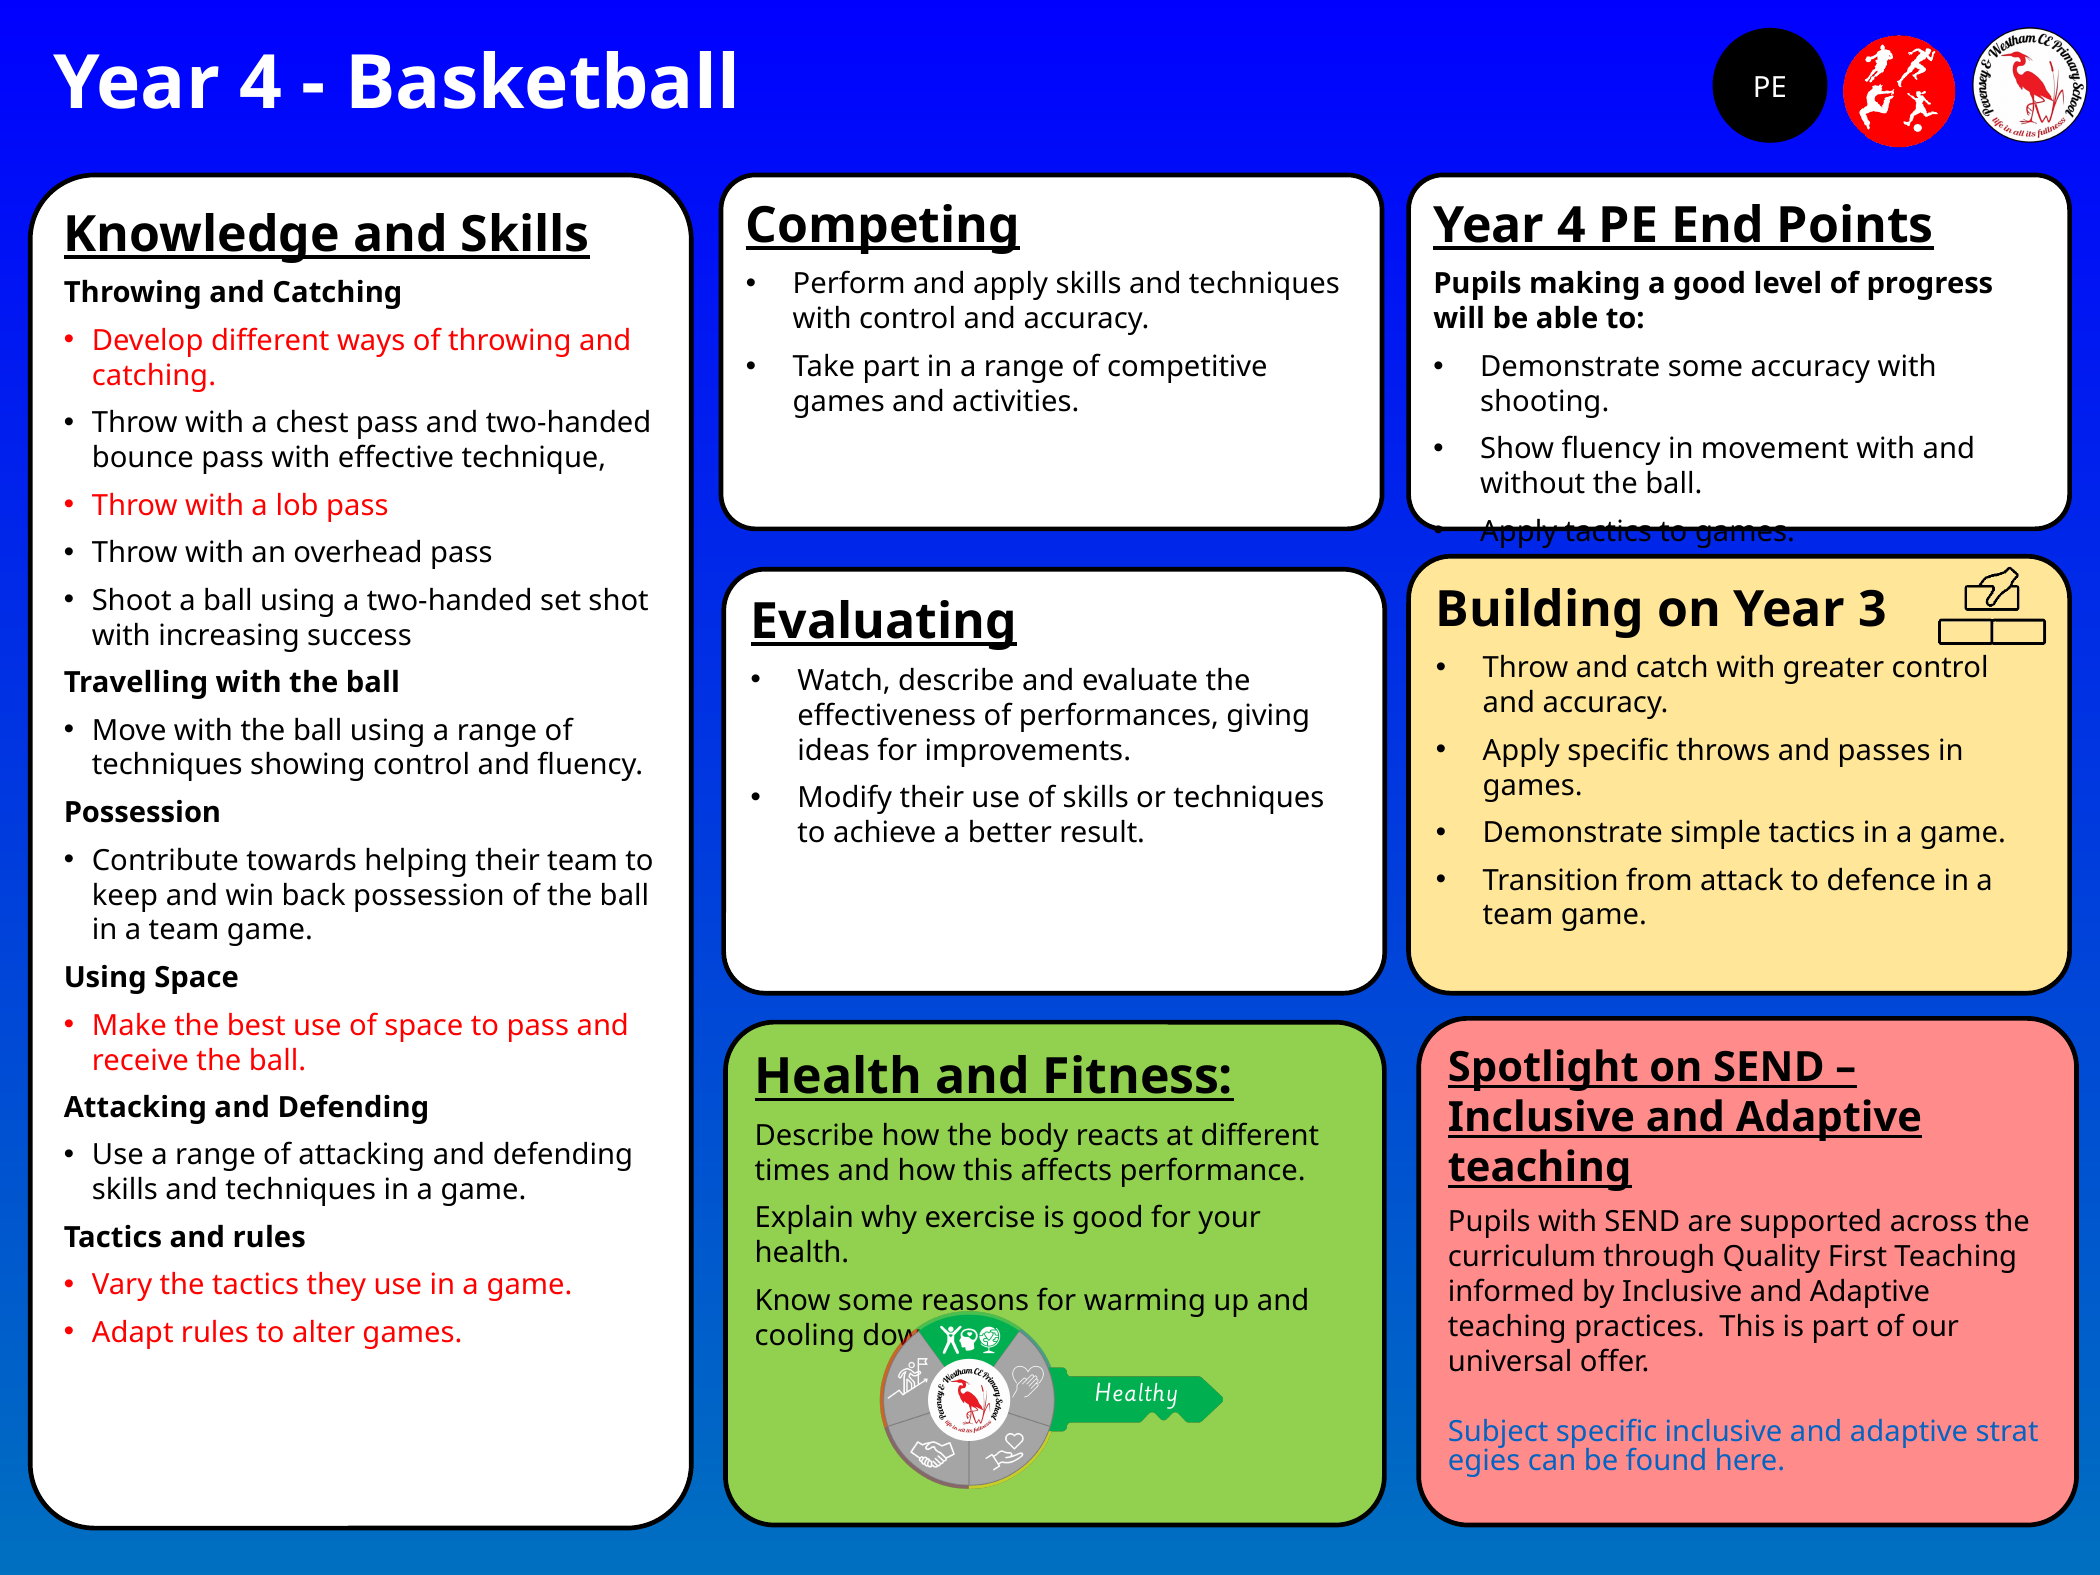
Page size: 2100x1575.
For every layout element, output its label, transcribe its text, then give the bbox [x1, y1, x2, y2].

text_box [1840, 31, 1958, 150]
picture [877, 1311, 1223, 1489]
text_box Year 4 PE End Points Pupils making a good level of progress will be able to: Demonstrate some accuracy with shooting. Show fluency in movement with and without the ball. Apply tactics to games. Perform a range of skills for attack and defence. [1407, 173, 2071, 530]
picture [1971, 27, 2089, 145]
text_box Evaluating Watch, describe and evaluate the effectiveness of performances, giving ideas for improvements. Modify their use of skills or techniques to achieve a better result. [722, 568, 1386, 995]
text_box Spotlight on SEND – Inclusive and Adaptive teaching Pupils with SEND are supported across the curriculum through Quality First Teaching informed by Inclusive and Adaptive teaching practices. This is part of our universal offer. Subject specific inclusive and adaptive strategies can be found here. [1417, 1017, 2078, 1527]
text_box Building on Year 3 Throw and catch with greater control and accuracy. Apply specific throws and passes in games. Demonstrate simple tactics in a game. Transition from attack to defence in a team game. [1407, 555, 2071, 995]
text_box Health and Fitness: Describe how the body reacts at different times and how this affects performance. Explain why exercise is good for your health. Know some reasons for warming up and cooling down. [724, 1021, 1386, 1527]
text_box Year 4 - Basketball [38, 21, 1264, 136]
picture [1936, 565, 2047, 646]
text_box PE [1712, 27, 1828, 143]
text_box Knowledge and Skills Throwing and Catching Develop different ways of throwing and catching. Throw with a chest pass and two-handed bounce pass with effective technique, Throw with a lob pass Throw with an overhead pass Shoot a ball using a two-handed set shot with increasing success Travelling with the ball Move with the ball using a range of techniques showing control and fluency. Possession Contribute towards helping their team to keep and win back possession of the ball in a team game. Using Space Make the best use of space to pass and receive the ball. Attacking and Defending Use a range of attacking and defending skills and techniques in a game. Tactics and rules Vary the tactics they use in a game. Adapt rules to alter games. [29, 173, 693, 1530]
text_box Competing Perform and apply skills and techniques with control and accuracy. Take part in a range of competitive games and activities. [719, 173, 1384, 530]
